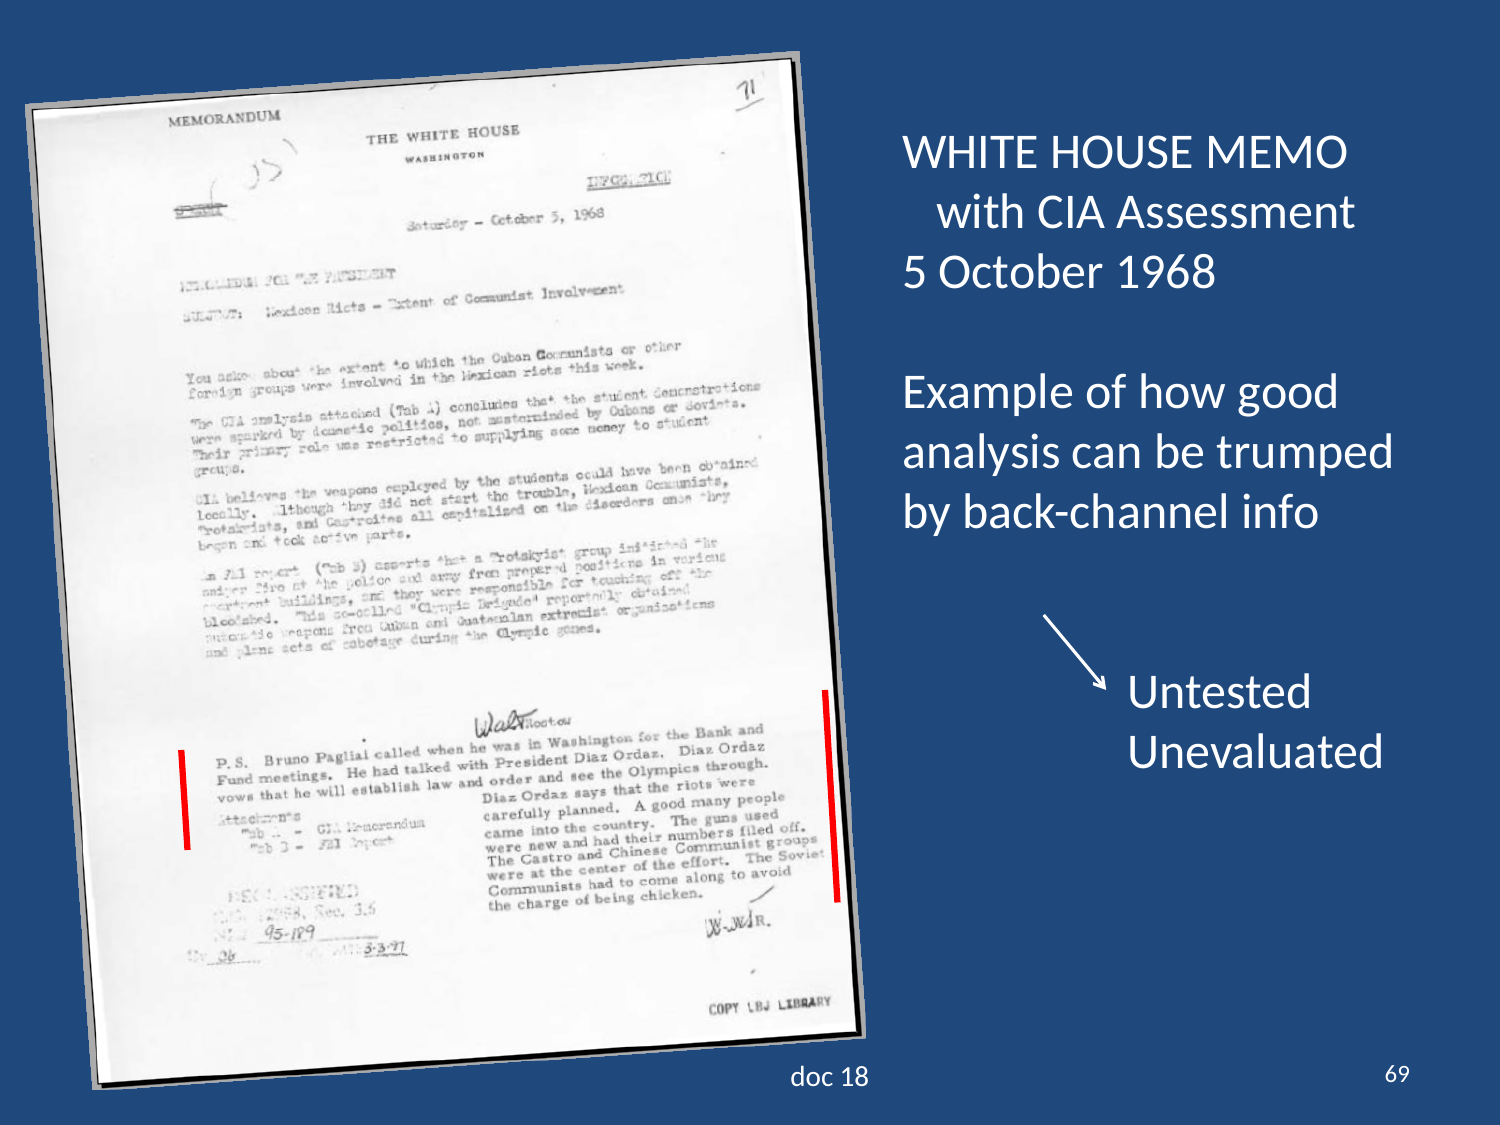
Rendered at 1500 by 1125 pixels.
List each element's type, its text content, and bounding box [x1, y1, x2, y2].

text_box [1043, 614, 1107, 691]
picture [56, 75, 834, 1065]
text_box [180, 749, 188, 851]
text_box WHITE HOUSE MEMO with CIA Assessment 5 October 1968 Example of how good analysis can be trumped by back-channel info Untested Unevaluated [887, 111, 1438, 786]
slide_number 69 [1074, 1042, 1425, 1103]
text_box doc 18 [775, 1049, 891, 1100]
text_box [824, 689, 838, 903]
